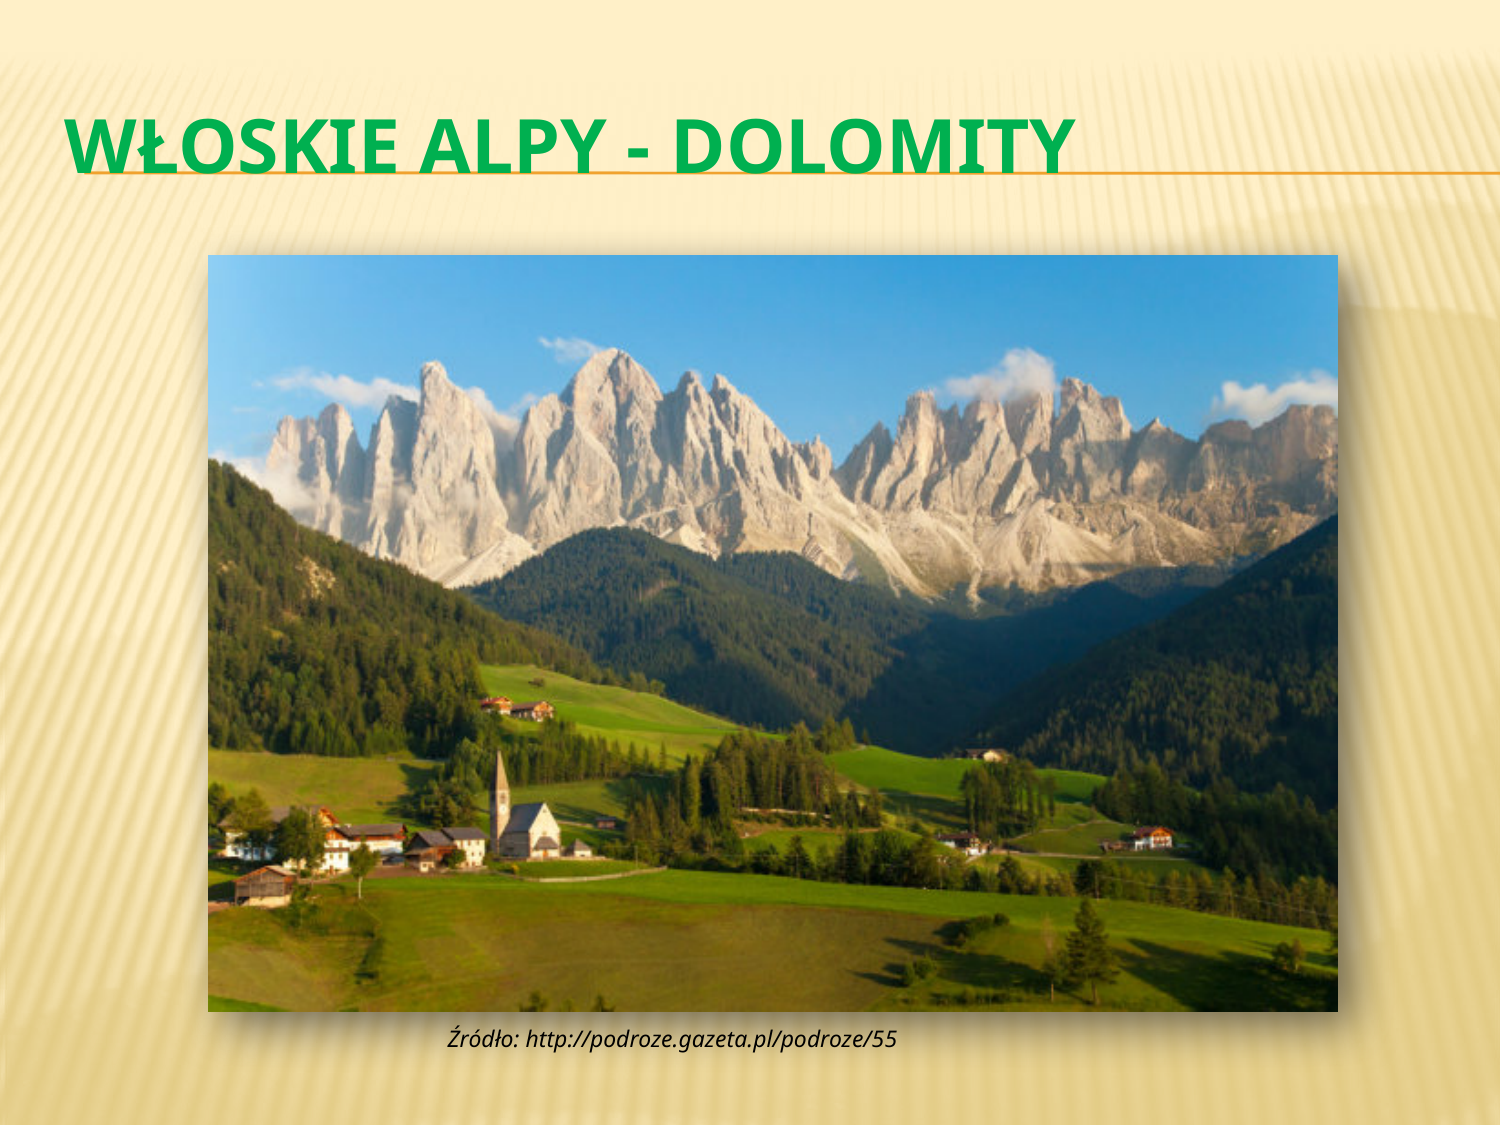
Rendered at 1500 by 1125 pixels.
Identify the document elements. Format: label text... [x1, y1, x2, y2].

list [208, 255, 1339, 1012]
title Włoskie Alpy - Dolomity [50, 75, 1475, 213]
text_box Źródło: http://podroze.gazeta.pl/podroze/55 [432, 1029, 1068, 1060]
